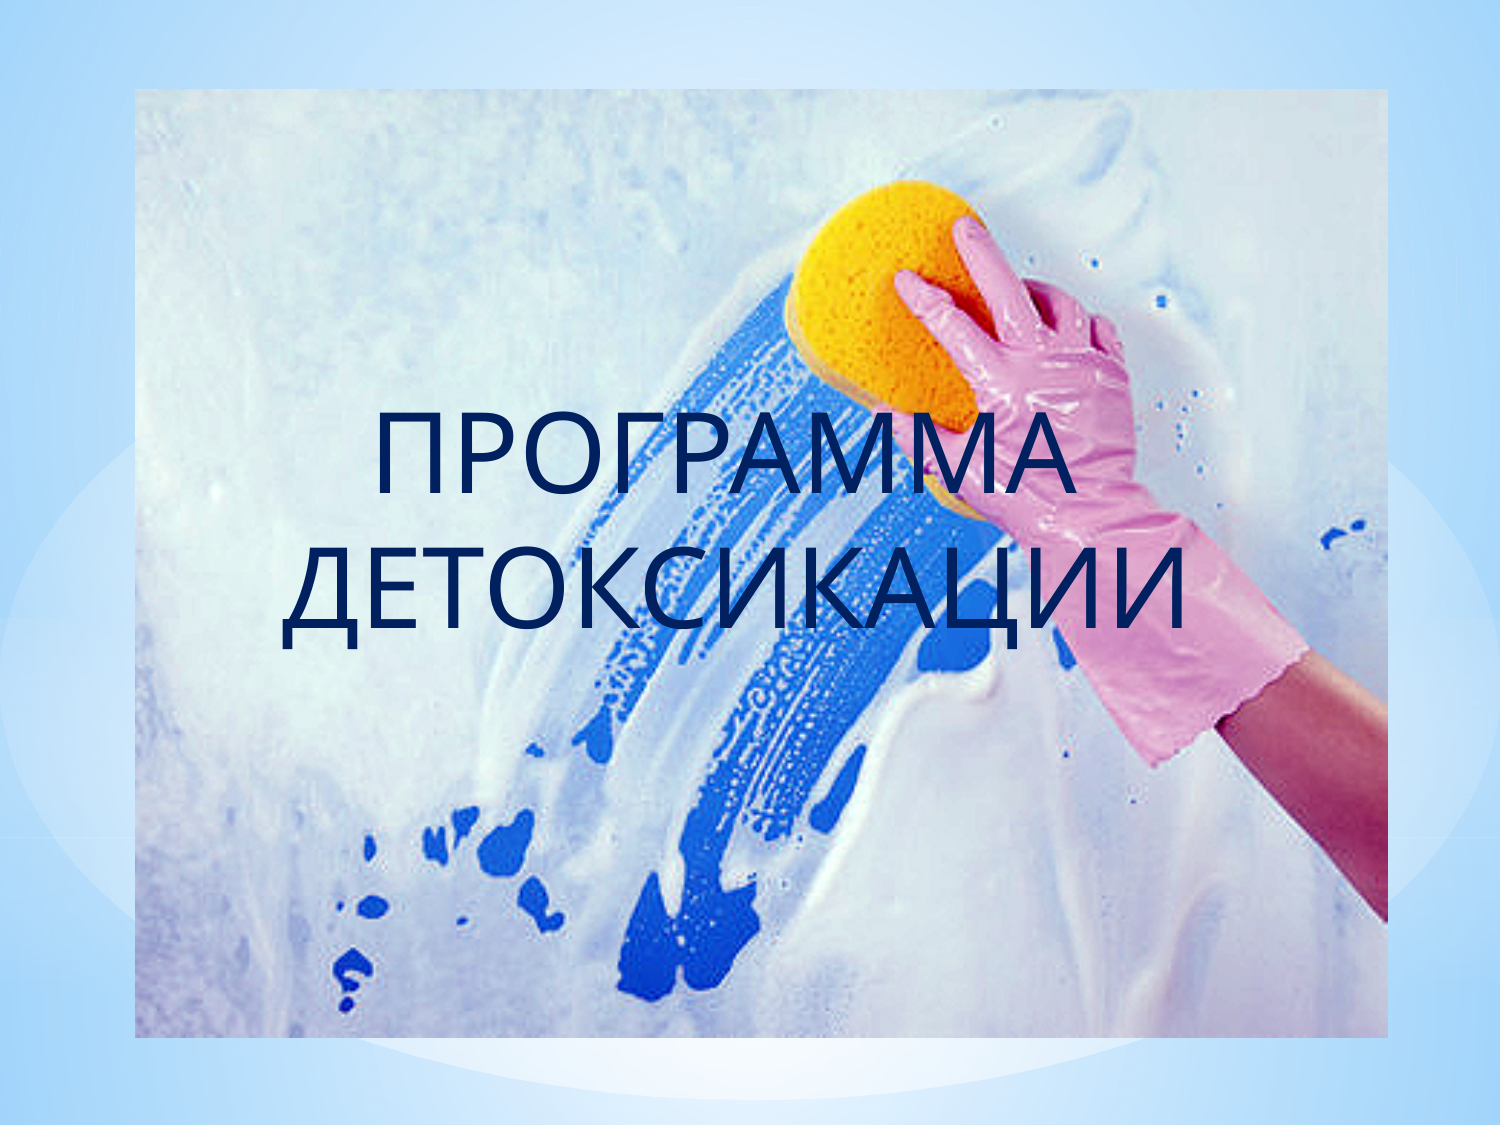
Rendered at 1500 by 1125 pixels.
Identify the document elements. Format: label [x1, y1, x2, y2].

picture [135, 89, 1389, 1038]
